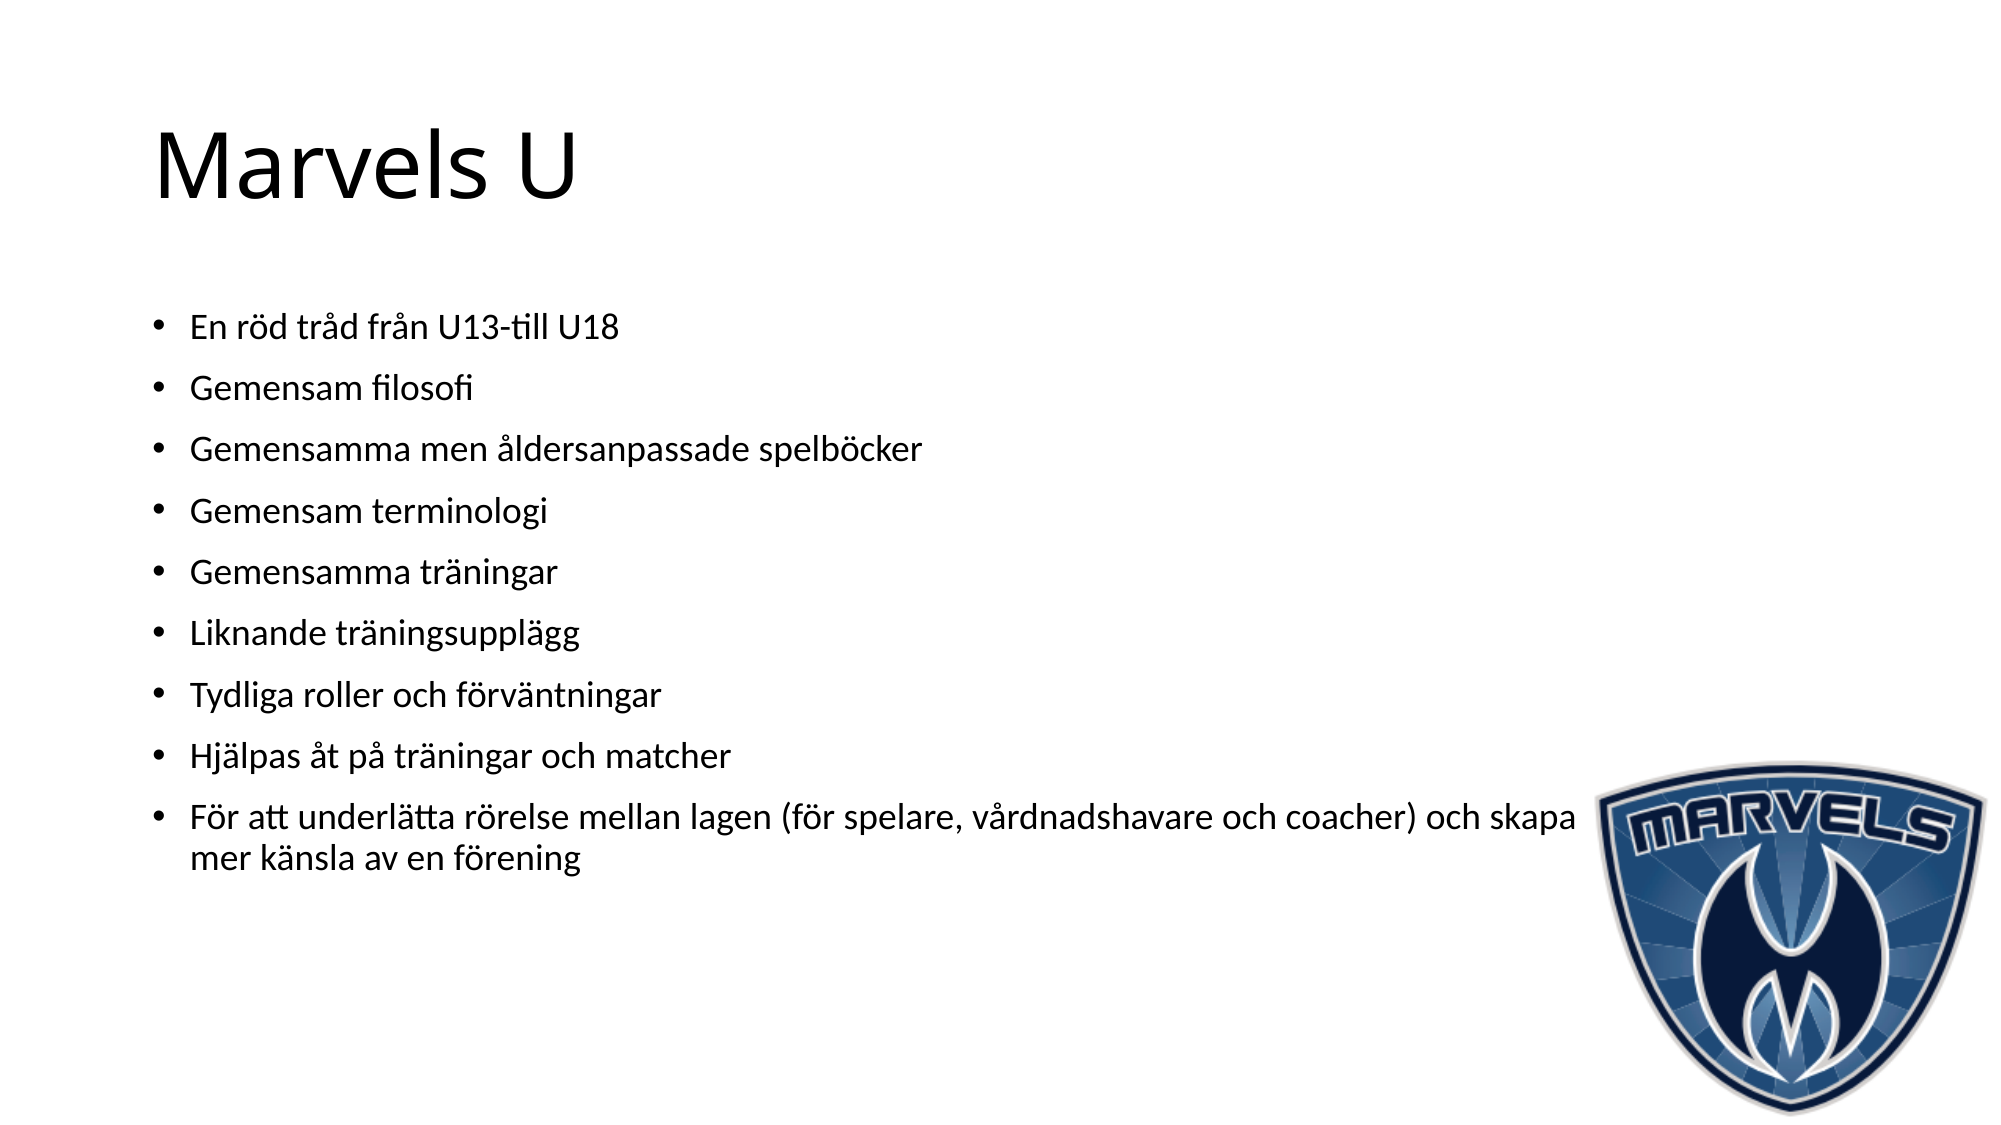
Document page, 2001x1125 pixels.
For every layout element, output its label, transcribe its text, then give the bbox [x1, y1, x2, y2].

picture [1590, 753, 1996, 1123]
list En röd tråd från U13-till U18​ Gemensam filosofi ​ Gemensamma men åldersanpassade spelböcker​ Gemensam terminologi​ Gemensamma träningar​ Liknande träningsupplägg​ Tydliga roller och förväntningar Hjälpas åt på träningar och matcher För att underlätta rörelse mellan lagen (för spelare, vårdnadshavare och coacher) och skapa mer känsla av en förening [137, 299, 1863, 1014]
title Marvels U [137, 59, 1863, 278]
